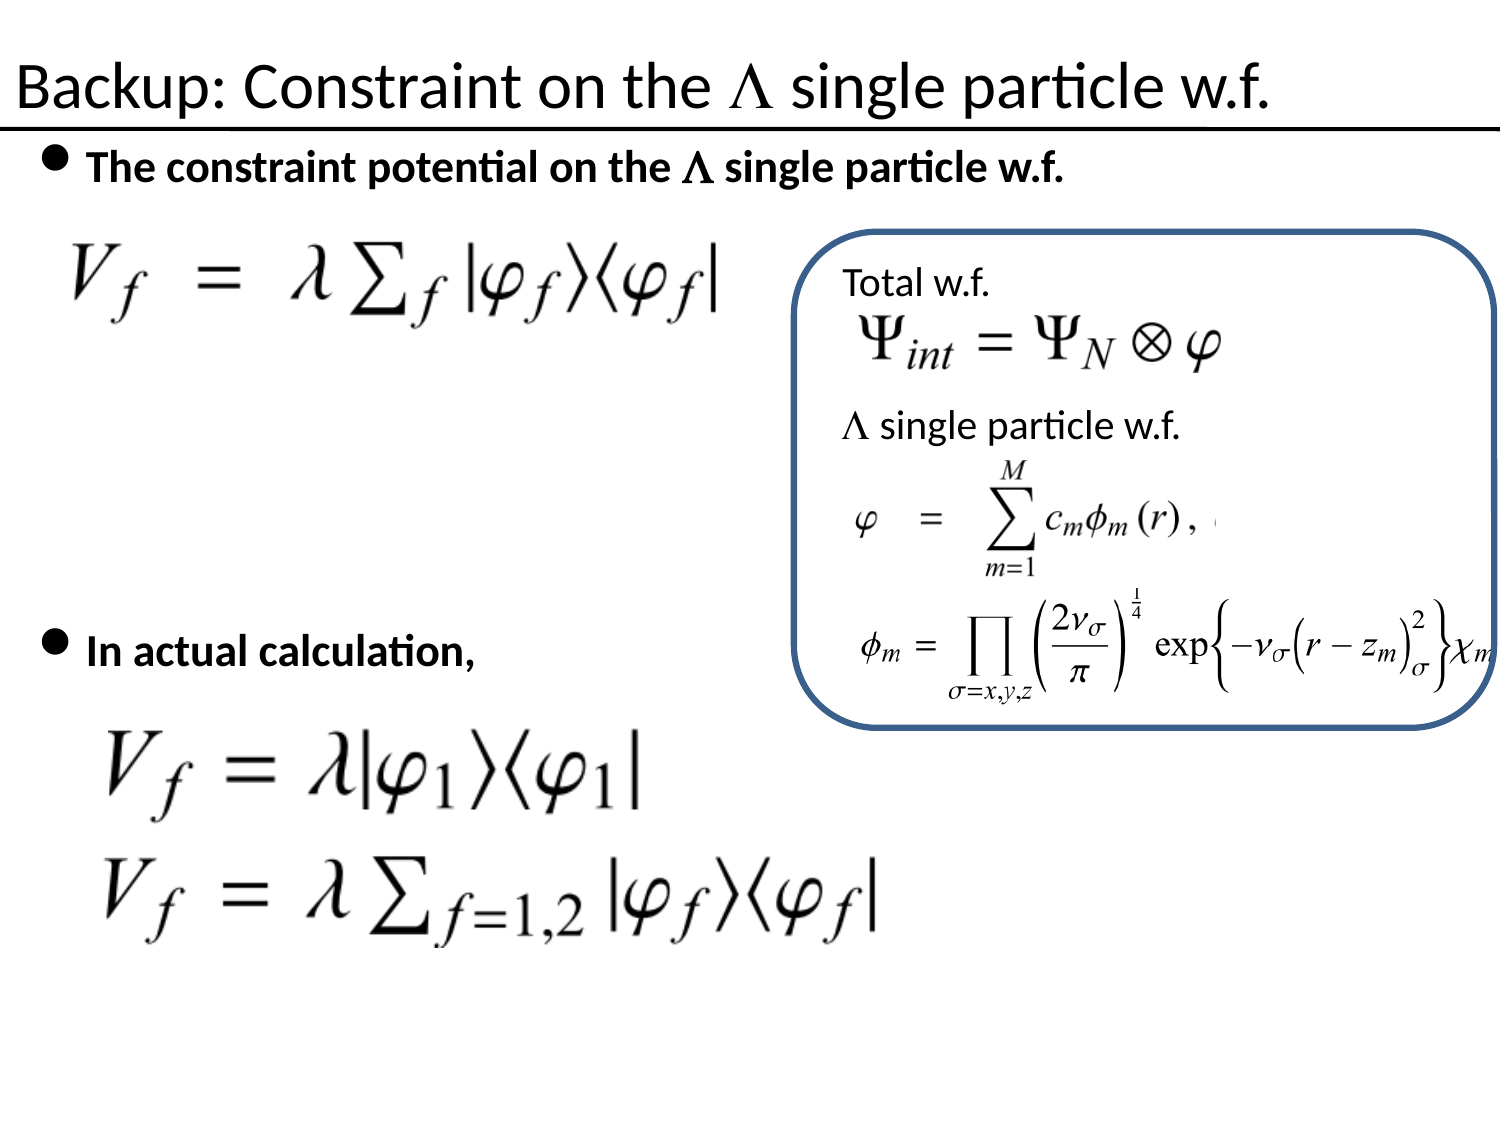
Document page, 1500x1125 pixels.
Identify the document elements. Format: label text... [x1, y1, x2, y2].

text_box L single particle w.f. [826, 390, 1197, 456]
picture [853, 458, 1216, 582]
list The constraint potential on the L single particle w.f. In actual calculation, [0, 128, 1500, 1043]
picture [847, 588, 1495, 705]
picture [97, 845, 881, 948]
picture [52, 219, 722, 334]
text_box [791, 229, 1497, 730]
picture [108, 715, 649, 826]
picture [853, 309, 1221, 373]
text_box Total w.f. [827, 247, 1007, 313]
title Backup: Constraint on the L single particle w.f. [0, 0, 1500, 128]
